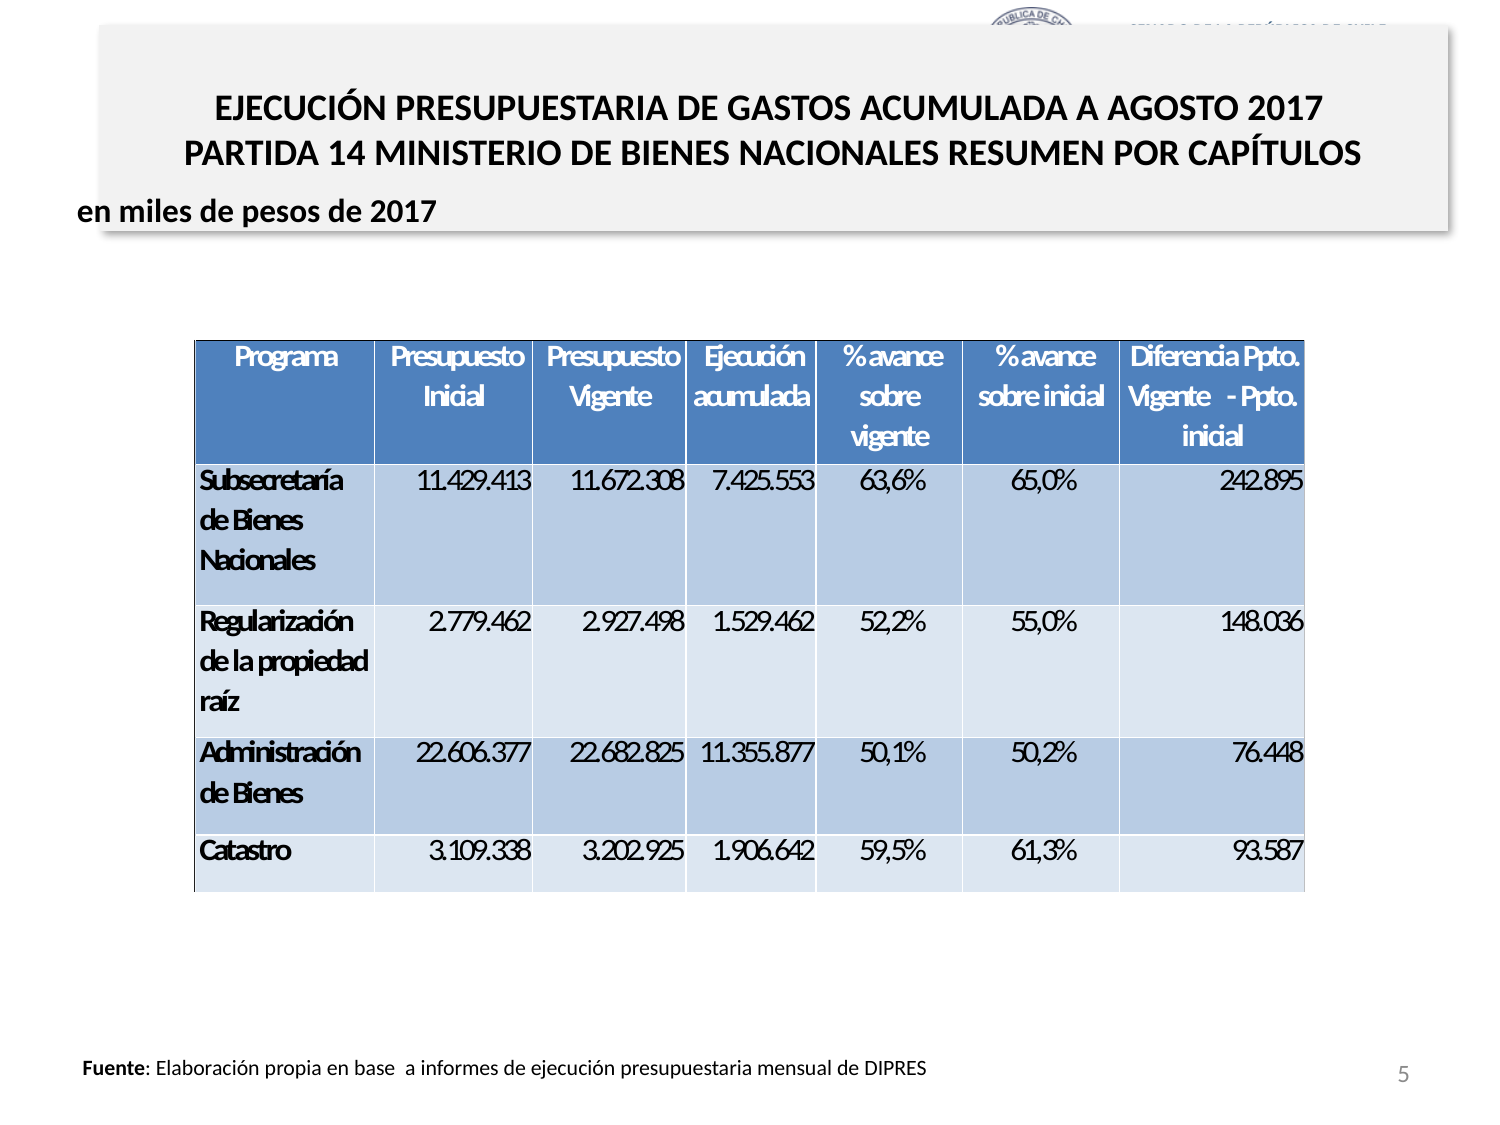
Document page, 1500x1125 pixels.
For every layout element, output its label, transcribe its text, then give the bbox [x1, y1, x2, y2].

picture [193, 339, 1306, 894]
text_box Fuente: Elaboración propia en base a informes de ejecución presupuestaria mensual de DIPRES [67, 1045, 1447, 1106]
title EJECUCIÓN PRESUPUESTARIA DE GASTOS ACUMULADA A AGOSTO 2017 PARTIDA 14 MINISTERIO DE BIENES NACIONALES RESUMEN POR CAPÍTULOS [100, 26, 1447, 231]
picture [986, 7, 1079, 26]
text_box en miles de pesos de 2017 [62, 181, 1412, 257]
